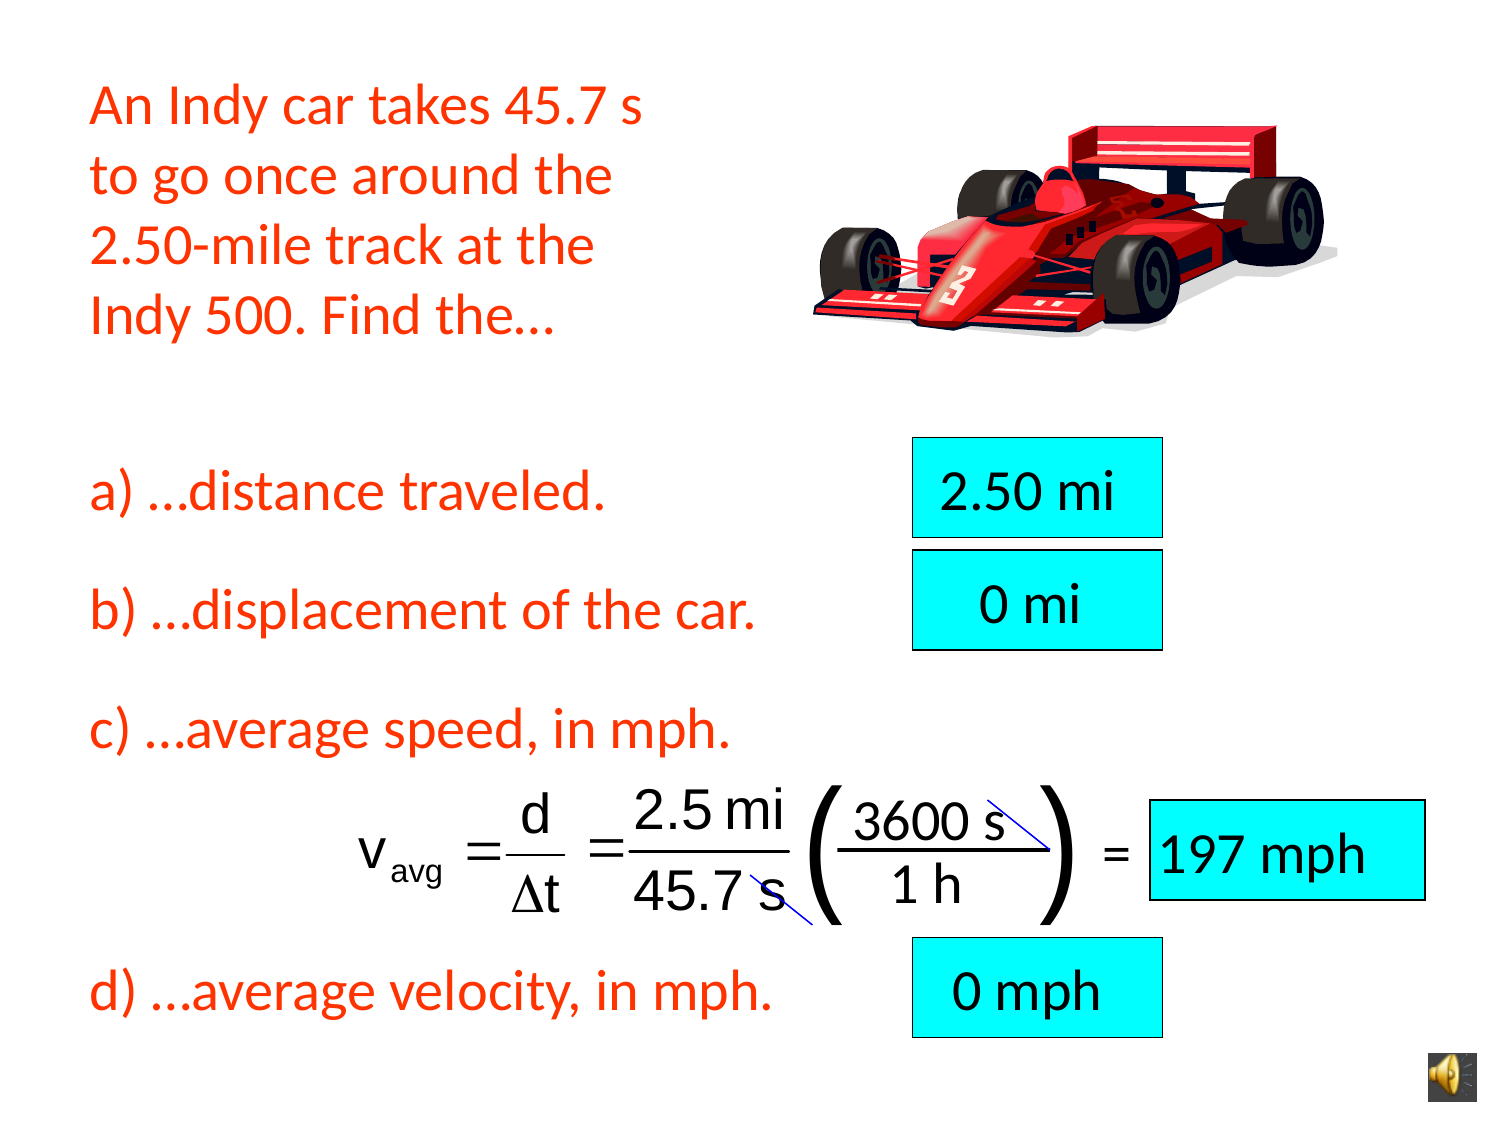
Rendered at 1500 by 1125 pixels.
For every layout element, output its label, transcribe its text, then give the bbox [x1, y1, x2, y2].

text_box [574, 774, 782, 924]
text_box [912, 549, 924, 650]
text_box 0 mi [924, 549, 1175, 650]
text_box [913, 972, 937, 1038]
picture [812, 124, 1338, 338]
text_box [787, 737, 1113, 963]
text_box d) …average velocity, in mph. [74, 937, 913, 1038]
text_box [912, 437, 924, 538]
text_box = 197 mph [1154, 800, 1425, 900]
text_box 0 mph [937, 937, 1225, 1038]
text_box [349, 779, 569, 926]
text_box 2.50 mi [924, 437, 1175, 538]
text_box a) …distance traveled. [75, 437, 788, 537]
text_box b) …displacement of the car. [75, 537, 863, 675]
text_box An Indy car takes 45.7 s to go once around the 2.50-mile track at the Indy 500. Find the… [74, 62, 763, 350]
text_box c) …average speed, in mph. [75, 675, 850, 775]
picture [1427, 1052, 1478, 1103]
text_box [837, 774, 1151, 926]
